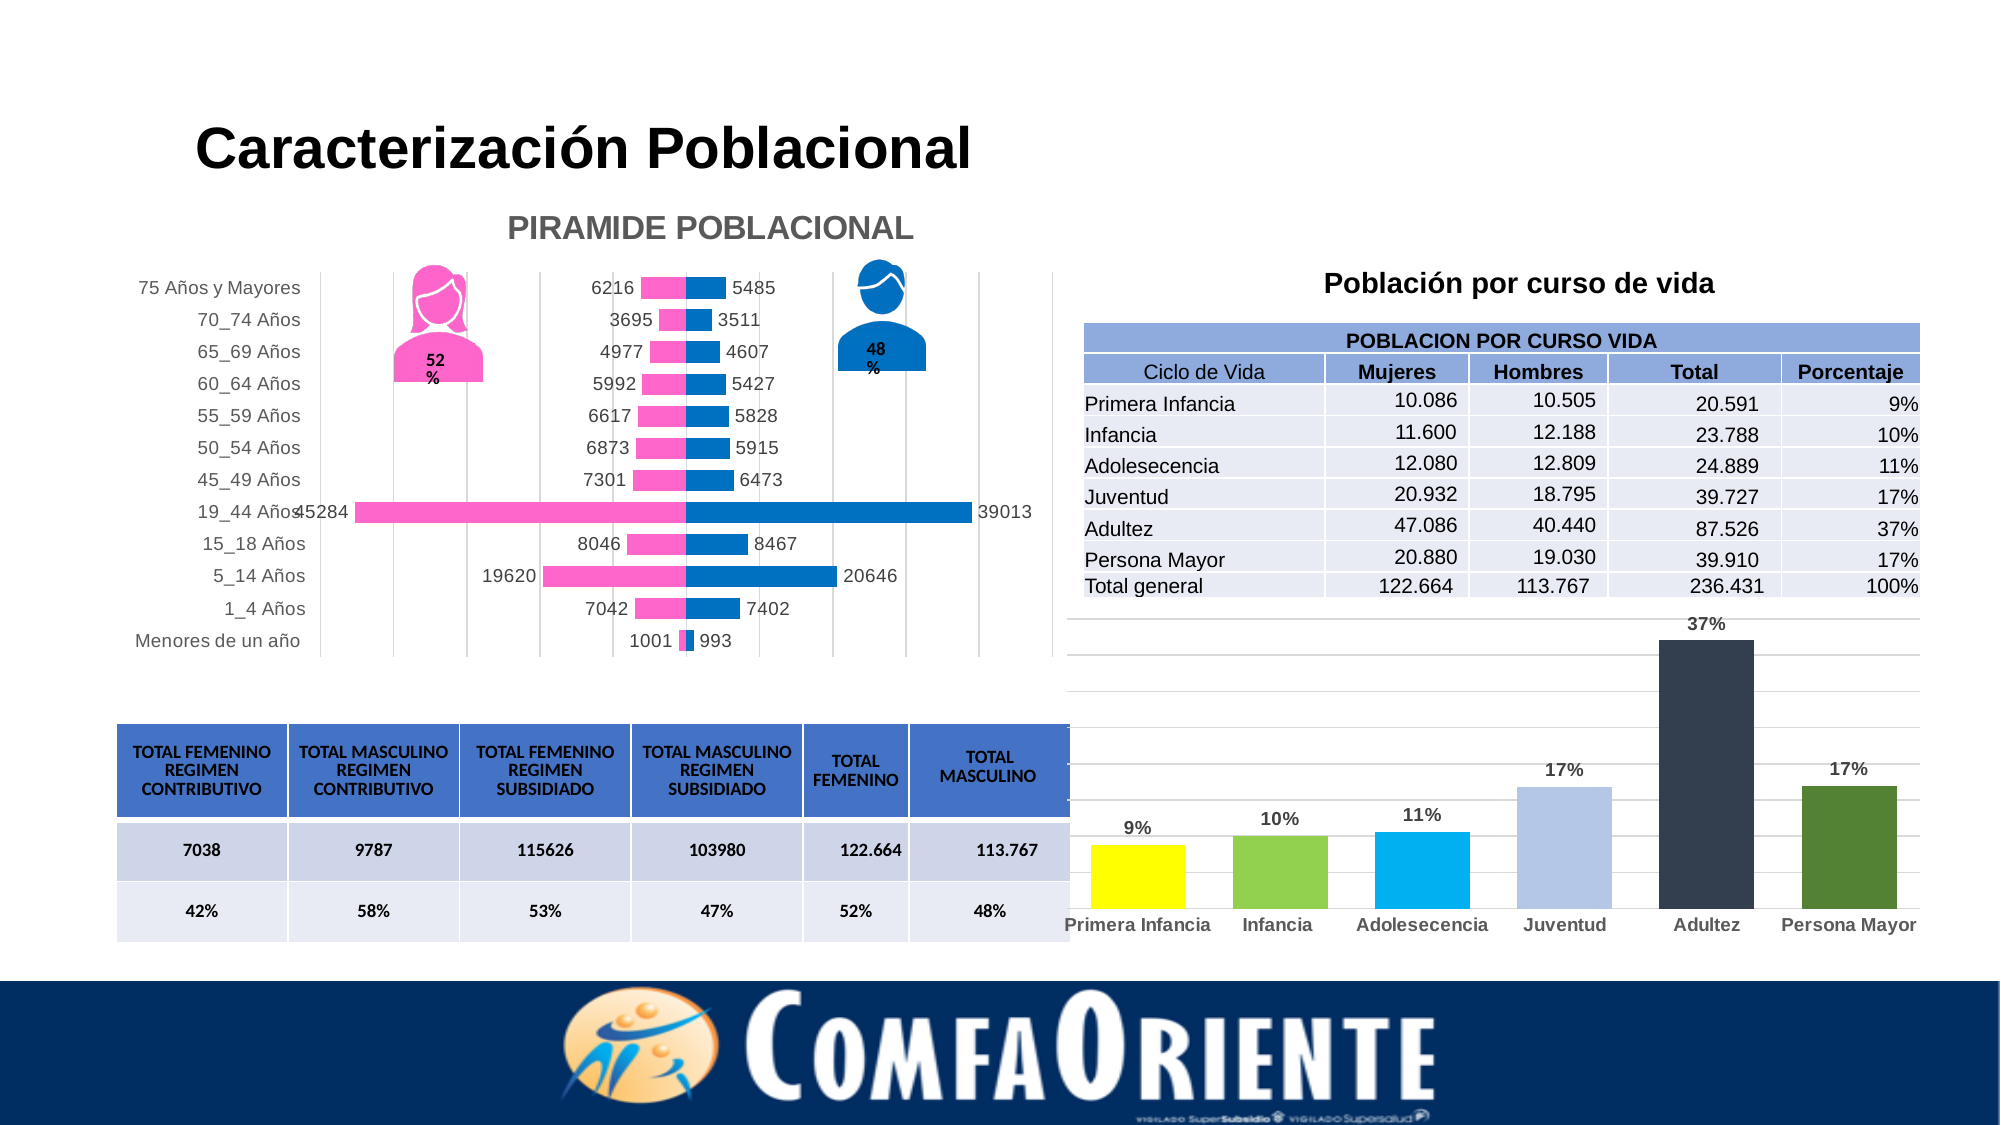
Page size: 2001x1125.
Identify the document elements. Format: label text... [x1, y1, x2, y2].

table_cell 9% [1782, 385, 1920, 415]
table_cell 40.440 [1470, 510, 1607, 540]
table_cell 11.600 [1326, 416, 1468, 446]
table_cell 12.809 [1470, 448, 1607, 477]
table_cell 17% [1782, 479, 1920, 508]
table_cell 52% [804, 882, 908, 942]
table_cell 23.788 [1609, 416, 1781, 446]
table_cell 115626 [460, 823, 630, 881]
chart [115, 188, 1939, 944]
table_cell 10.086 [1326, 385, 1468, 415]
table_cell Total [1609, 354, 1781, 383]
table_cell Adultez [1084, 510, 1324, 540]
table_cell Primera Infancia [1084, 385, 1324, 415]
table_cell 122.664 [1326, 573, 1468, 597]
table_cell Persona Mayor [1084, 541, 1324, 571]
table_cell 12.188 [1470, 416, 1607, 446]
table_cell Ciclo de Vida [1084, 354, 1324, 383]
table_header TOTAL FEMENINO [804, 724, 908, 817]
table_cell 10% [1782, 416, 1920, 446]
table_cell 103980 [632, 823, 802, 881]
table_cell 47.086 [1326, 510, 1468, 540]
table_cell 11% [1782, 448, 1920, 477]
table_cell 58% [289, 882, 459, 942]
table_cell 20.880 [1326, 541, 1468, 571]
table_cell 236.431 [1609, 573, 1781, 597]
table_header TOTAL FEMENINO REGIMEN SUBSIDIADO [460, 724, 630, 817]
table_cell 10.505 [1470, 385, 1607, 415]
table_cell 24.889 [1609, 448, 1781, 477]
table_header TOTAL MASCULINO REGIMEN CONTRIBUTIVO [289, 724, 459, 817]
table_cell 39.727 [1609, 479, 1781, 508]
table_cell 42% [117, 882, 287, 942]
table_header TOTAL MASCULINO REGIMEN SUBSIDIADO [632, 724, 802, 817]
table_cell Adolesecencia [1084, 448, 1324, 477]
text_box Caracterización Poblacional [0, 103, 1209, 188]
table_cell 18.795 [1470, 479, 1607, 508]
table_cell 39.910 [1609, 541, 1781, 571]
table_cell 20.591 [1609, 385, 1781, 415]
table_header TOTAL MASCULINO [910, 724, 1041, 817]
table_cell 113.767 [1470, 573, 1607, 597]
text_box [49, 34, 1933, 610]
table_cell 37% [1782, 510, 1920, 540]
table_cell Total general [1084, 573, 1324, 597]
table_cell 19.030 [1470, 541, 1607, 571]
table_header POBLACION POR CURSO VIDA [1084, 323, 1920, 352]
text_box [49, 188, 1041, 861]
table_cell 53% [460, 882, 630, 942]
table_cell 17% [1782, 541, 1920, 571]
table_cell 7038 [117, 823, 287, 881]
text_box Población por curso de vida [1293, 256, 1746, 307]
table_cell Hombres [1470, 354, 1607, 383]
table_cell 113.767 [910, 823, 1041, 881]
picture [0, 981, 2000, 1125]
table_cell 48% [910, 882, 1041, 942]
table_cell 47% [632, 882, 802, 942]
table_cell Juventud [1084, 479, 1324, 508]
table_cell Porcentaje [1782, 354, 1920, 383]
table_cell Infancia [1084, 416, 1324, 446]
table_cell Mujeres [1326, 354, 1468, 383]
table_cell 87.526 [1609, 510, 1781, 540]
table_cell 9787 [289, 823, 459, 881]
table_header TOTAL FEMENINO REGIMEN CONTRIBUTIVO [117, 724, 287, 817]
table_cell 20.932 [1326, 479, 1468, 508]
table_cell 100% [1782, 573, 1920, 597]
table_cell 12.080 [1326, 448, 1468, 477]
table_cell 122.664 [804, 823, 908, 881]
